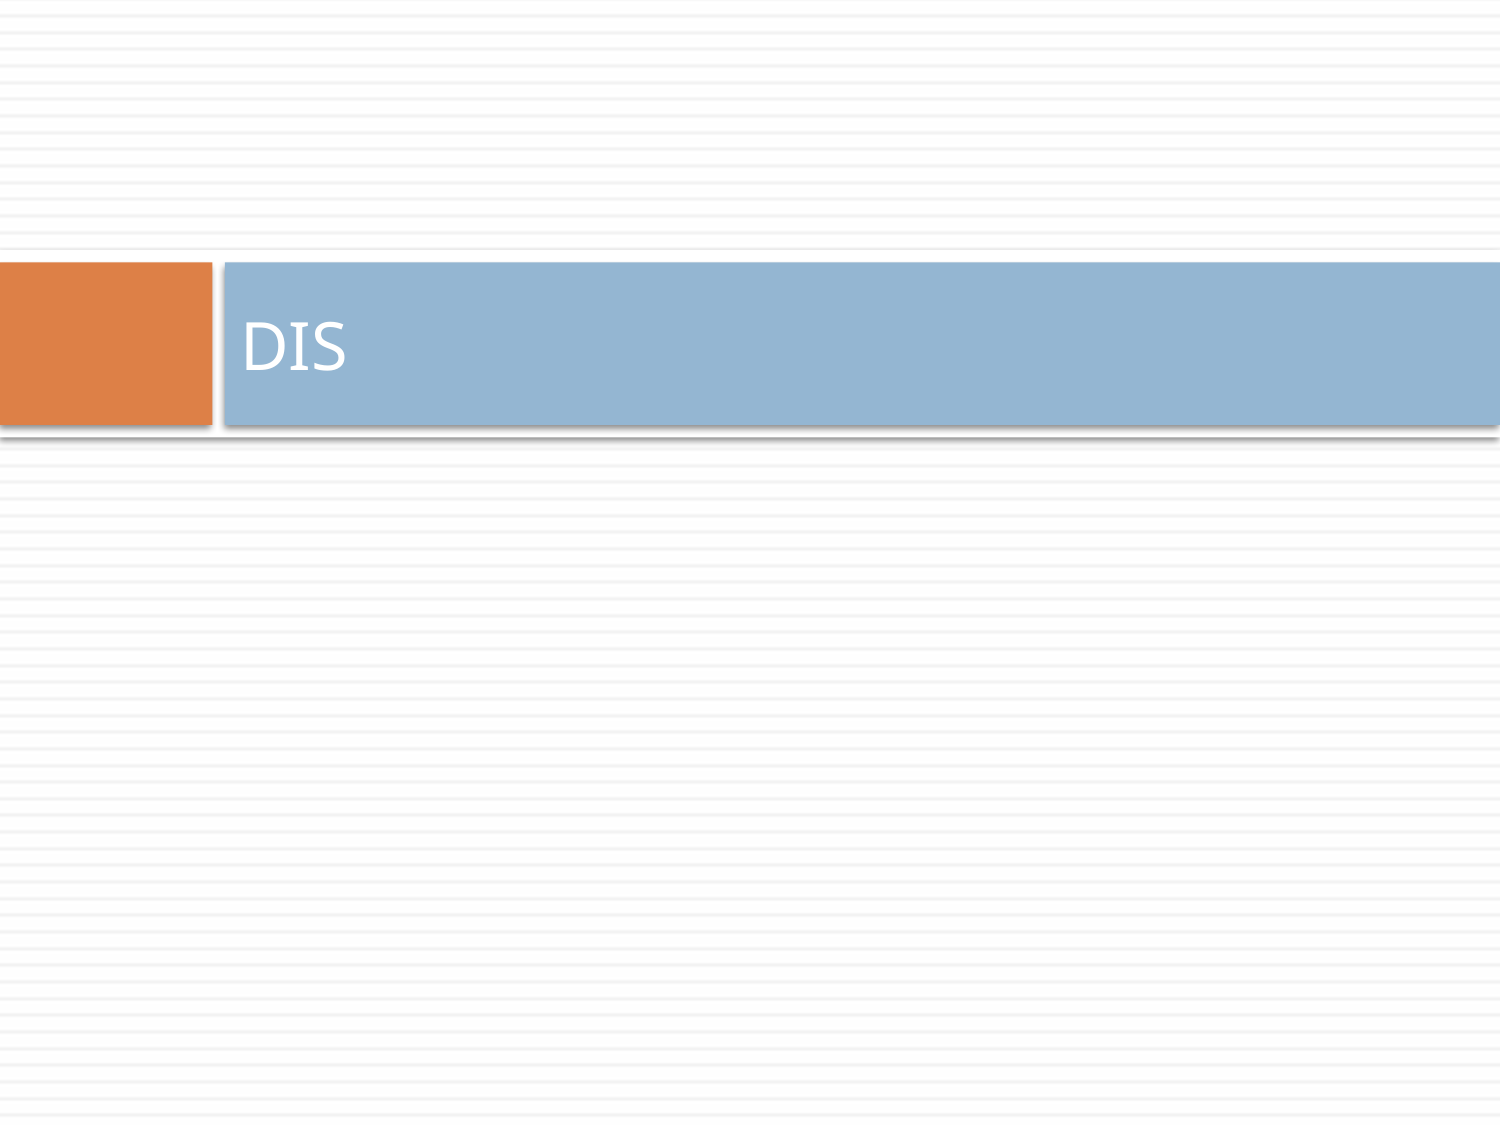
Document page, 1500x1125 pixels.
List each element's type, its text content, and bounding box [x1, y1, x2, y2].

title DIS [225, 262, 1475, 425]
